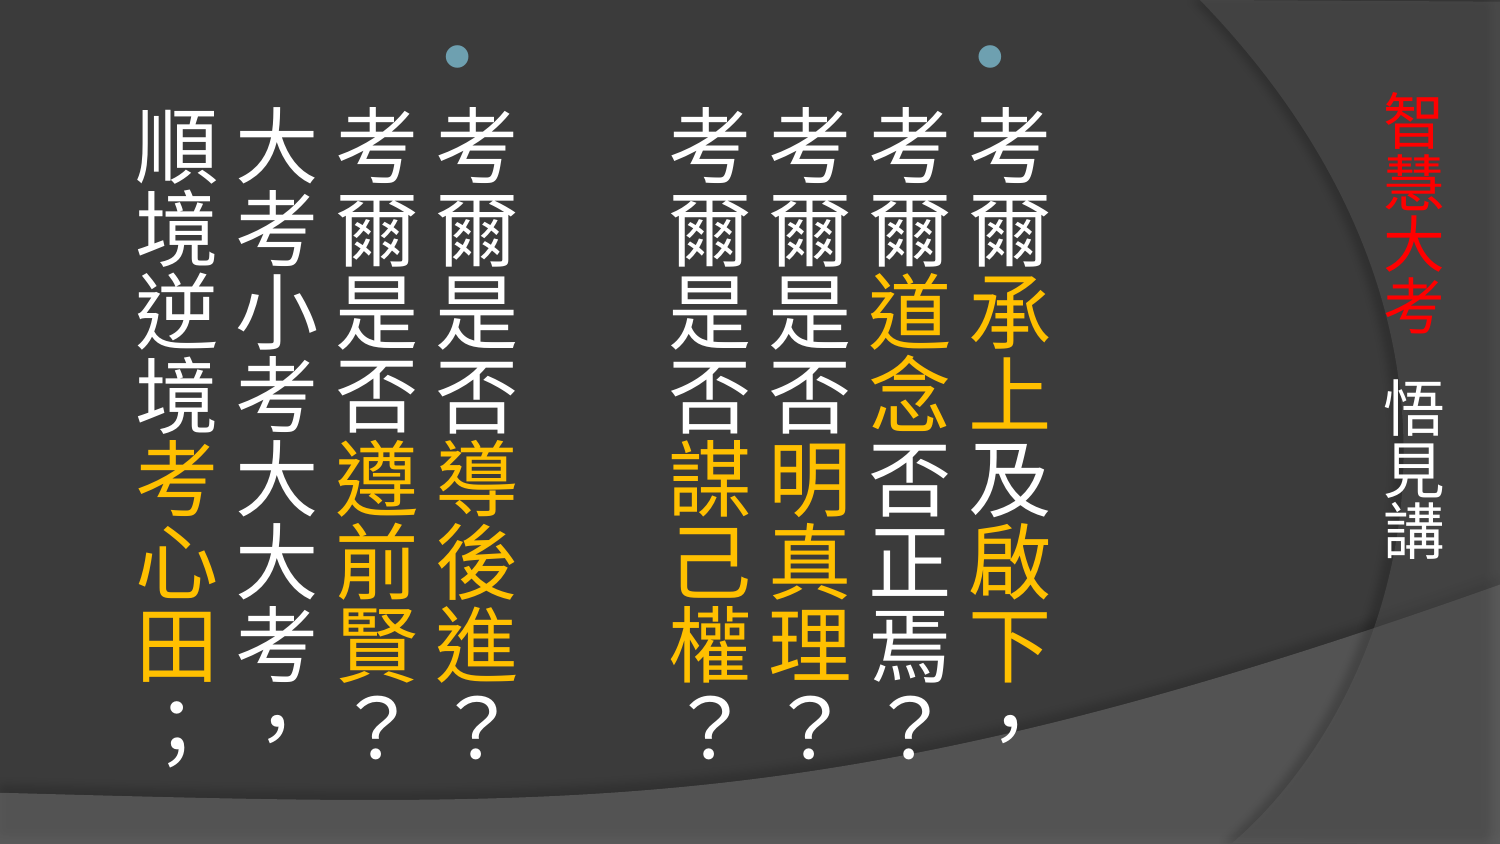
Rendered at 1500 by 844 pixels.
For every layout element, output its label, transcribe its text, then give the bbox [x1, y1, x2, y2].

list 考爾承上及啟下，考爾道念否正焉？ 考爾是否明真理？考爾是否謀己權？ 考爾是否導後進？考爾是否遵前賢？ 大考小考大大考，順境逆境考心田； [29, 20, 1353, 824]
title 智慧大考 悟見講 [1353, 43, 1473, 812]
